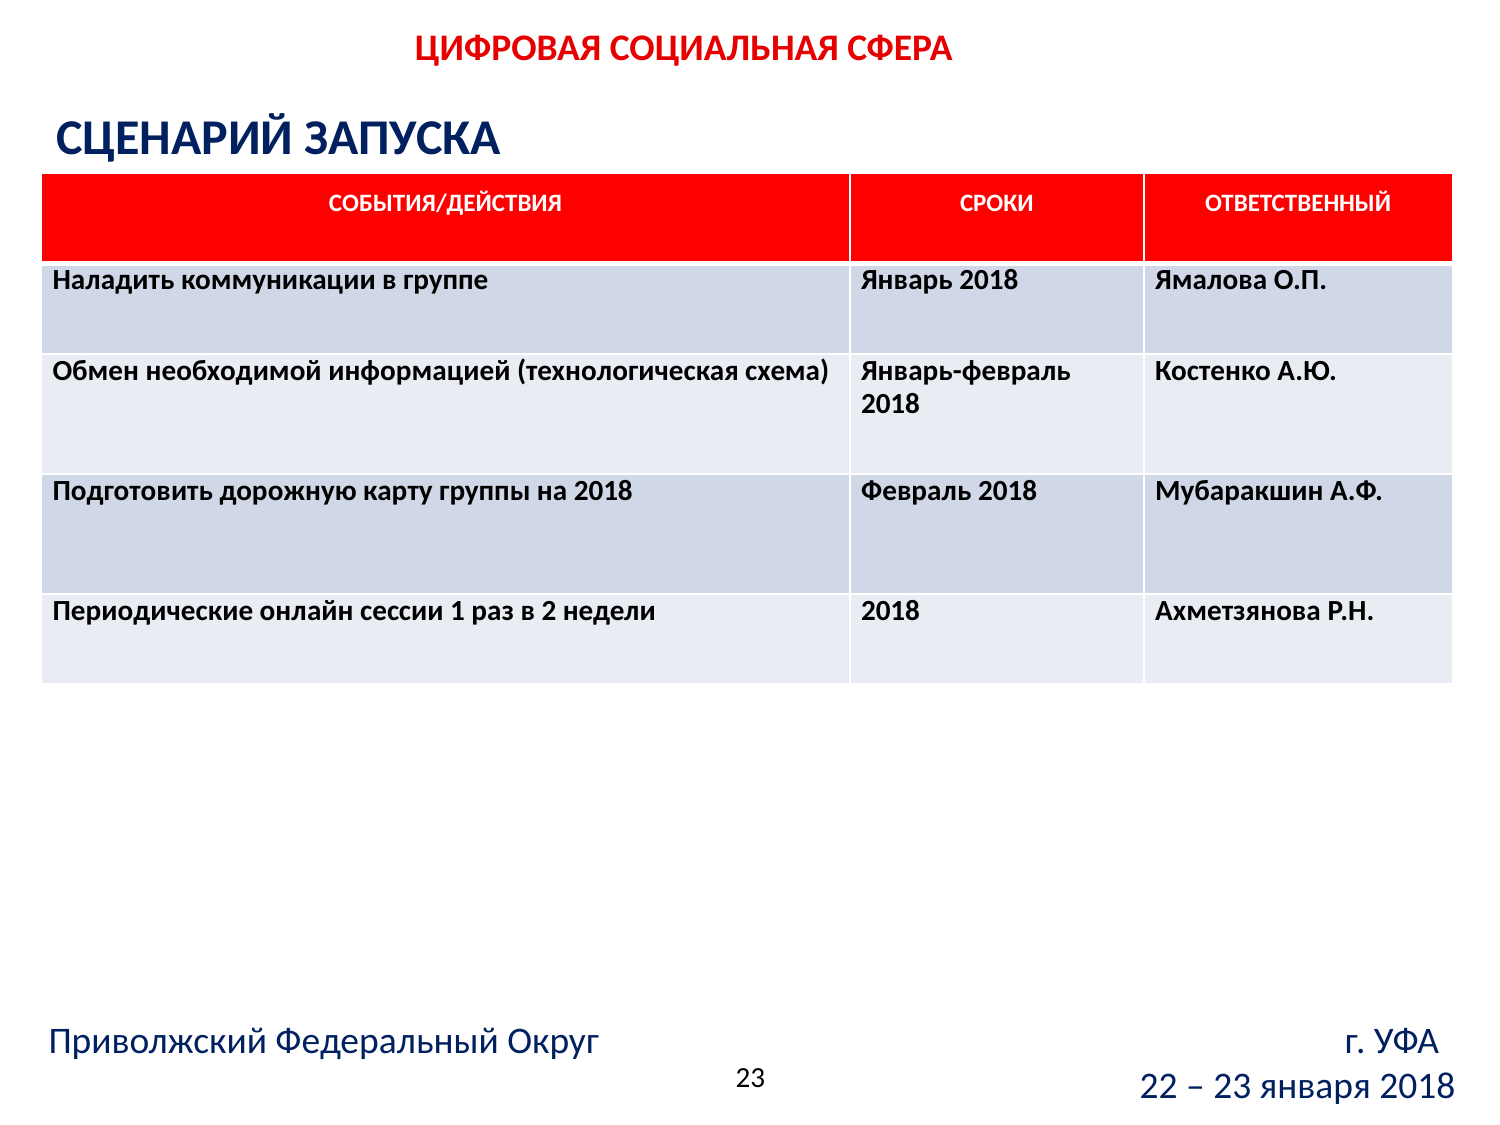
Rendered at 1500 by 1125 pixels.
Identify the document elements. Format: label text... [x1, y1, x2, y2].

table_cell Февраль 2018 [851, 475, 1143, 593]
table_cell Январь 2018 [851, 266, 1143, 353]
slide_number 23 [713, 1045, 781, 1106]
table_cell Ямалова О.П. [1145, 266, 1452, 353]
table_cell Наладить коммуникации в группе [42, 266, 849, 353]
table_header СОБЫТИЯ/ДЕЙСТВИЯ [42, 174, 849, 261]
table_cell Подготовить дорожную карту группы на 2018 [42, 475, 849, 593]
table_cell Обмен необходимой информацией (технологическая схема) [42, 355, 849, 473]
table_cell Костенко А.Ю. [1145, 355, 1452, 473]
table_header СРОКИ [851, 174, 1143, 261]
table_cell 2018 [851, 595, 1143, 683]
table_cell Январь-февраль 2018 [851, 355, 1143, 473]
table_cell Мубаракшин А.Ф. [1145, 475, 1452, 593]
table_cell Ахметзянова Р.Н. [1145, 595, 1452, 683]
text_box СЦЕНАРИЙ ЗАПУСКА [41, 96, 792, 172]
text_box Приволжский Федеральный Округ г. УФА 22 – 23 января 2018 [19, 1016, 1471, 1106]
table_header ОТВЕТСТВЕННЫЙ [1145, 174, 1452, 261]
table_cell Периодические онлайн сессии 1 раз в 2 недели [42, 595, 849, 683]
text_box ЦИФРОВАЯ СОЦИАЛЬНАЯ СФЕРА [399, 16, 1473, 76]
